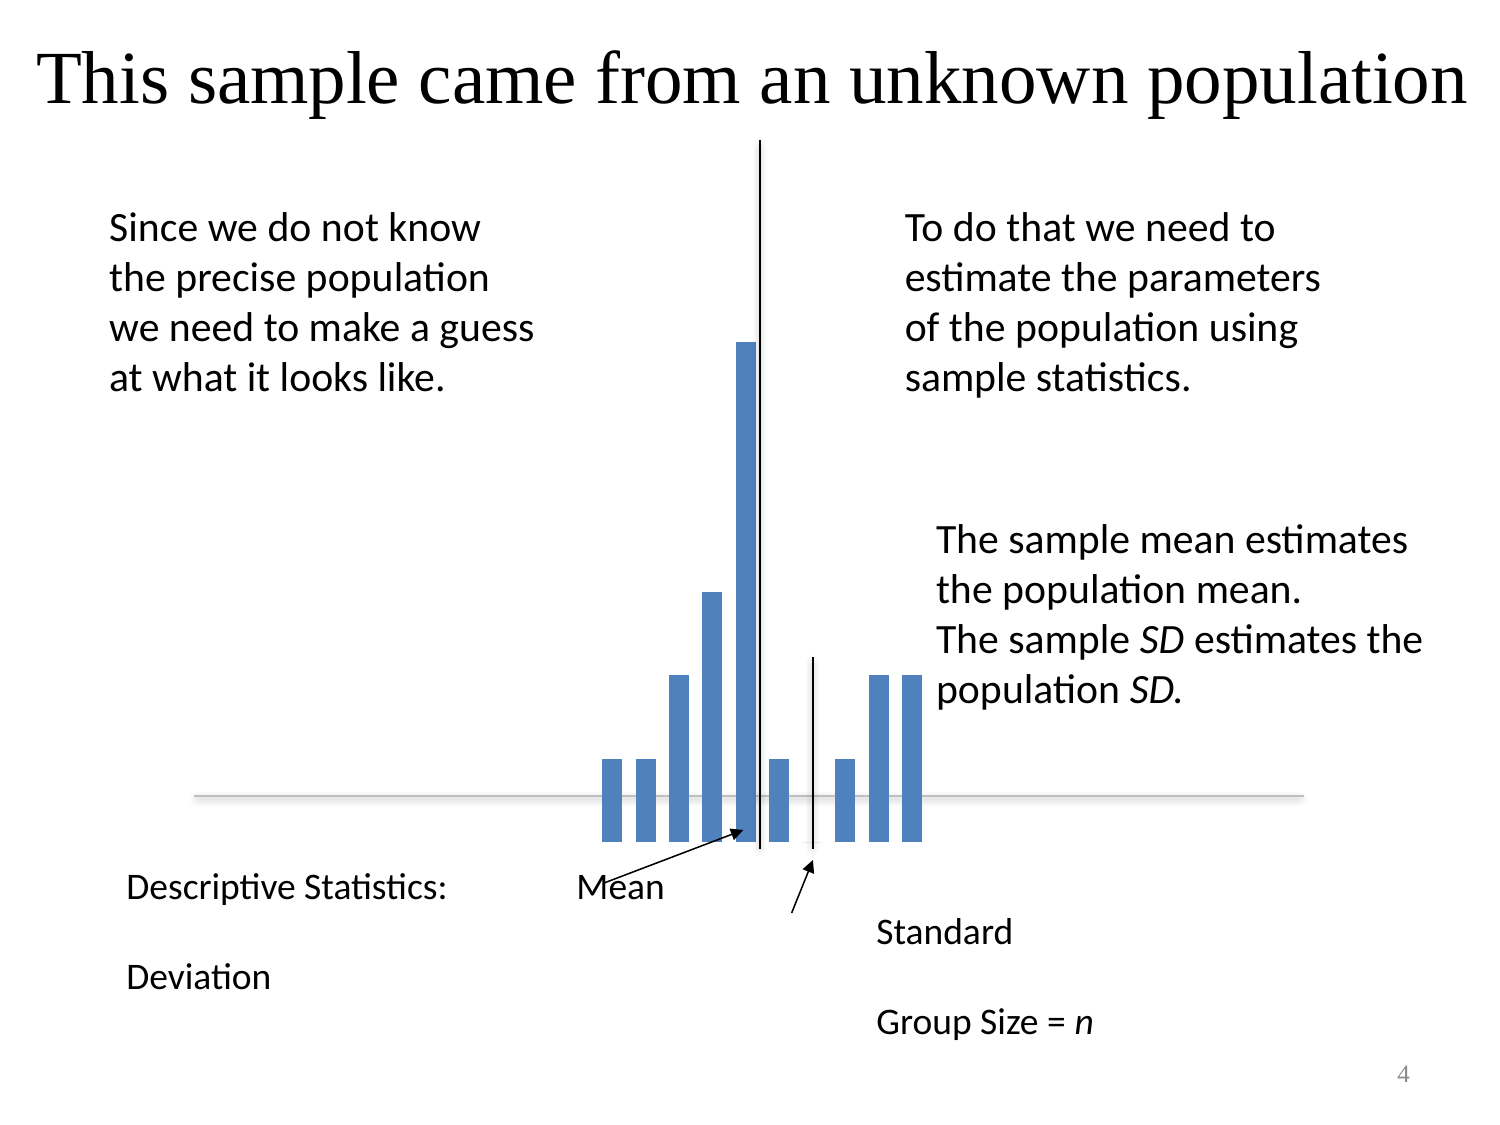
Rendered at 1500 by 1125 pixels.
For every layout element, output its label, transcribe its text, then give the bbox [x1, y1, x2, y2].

text_box Descriptive Statistics: Mean Standard Deviation Group Size = n [111, 854, 1115, 1050]
chart [588, 245, 936, 855]
text_box The sample mean estimates the population mean. The sample SD estimates the population SD. [941, 504, 1444, 719]
text_box To do that we need to estimate the parameters of the population using sample statistics. [890, 192, 1350, 407]
title This sample came from an unknown population [16, 0, 1489, 168]
text_box Since we do not know the precise population we need to make a guess at what it looks like. [94, 192, 554, 407]
text_box [791, 863, 815, 914]
slide_number 4 [1074, 1042, 1425, 1103]
